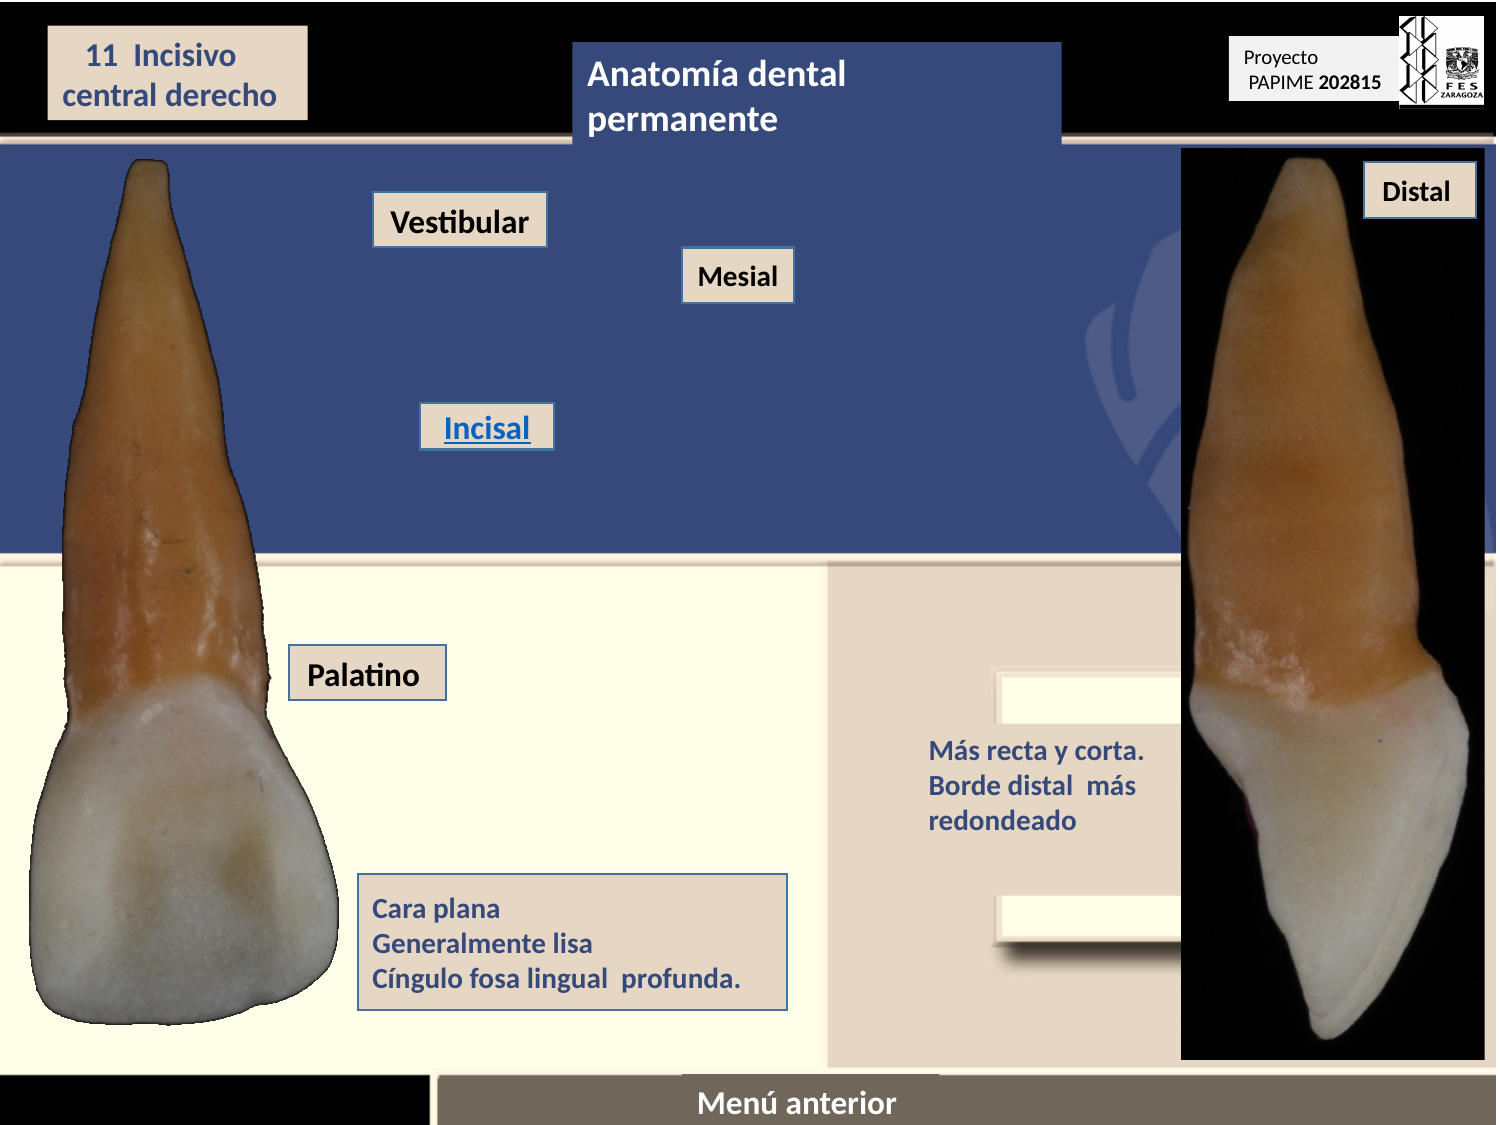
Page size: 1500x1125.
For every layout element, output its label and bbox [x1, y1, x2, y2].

text_box [3, 25, 447, 1060]
text_box [1181, 147, 1485, 1060]
text_box [1228, 16, 1484, 109]
picture [0, 2, 1496, 1125]
